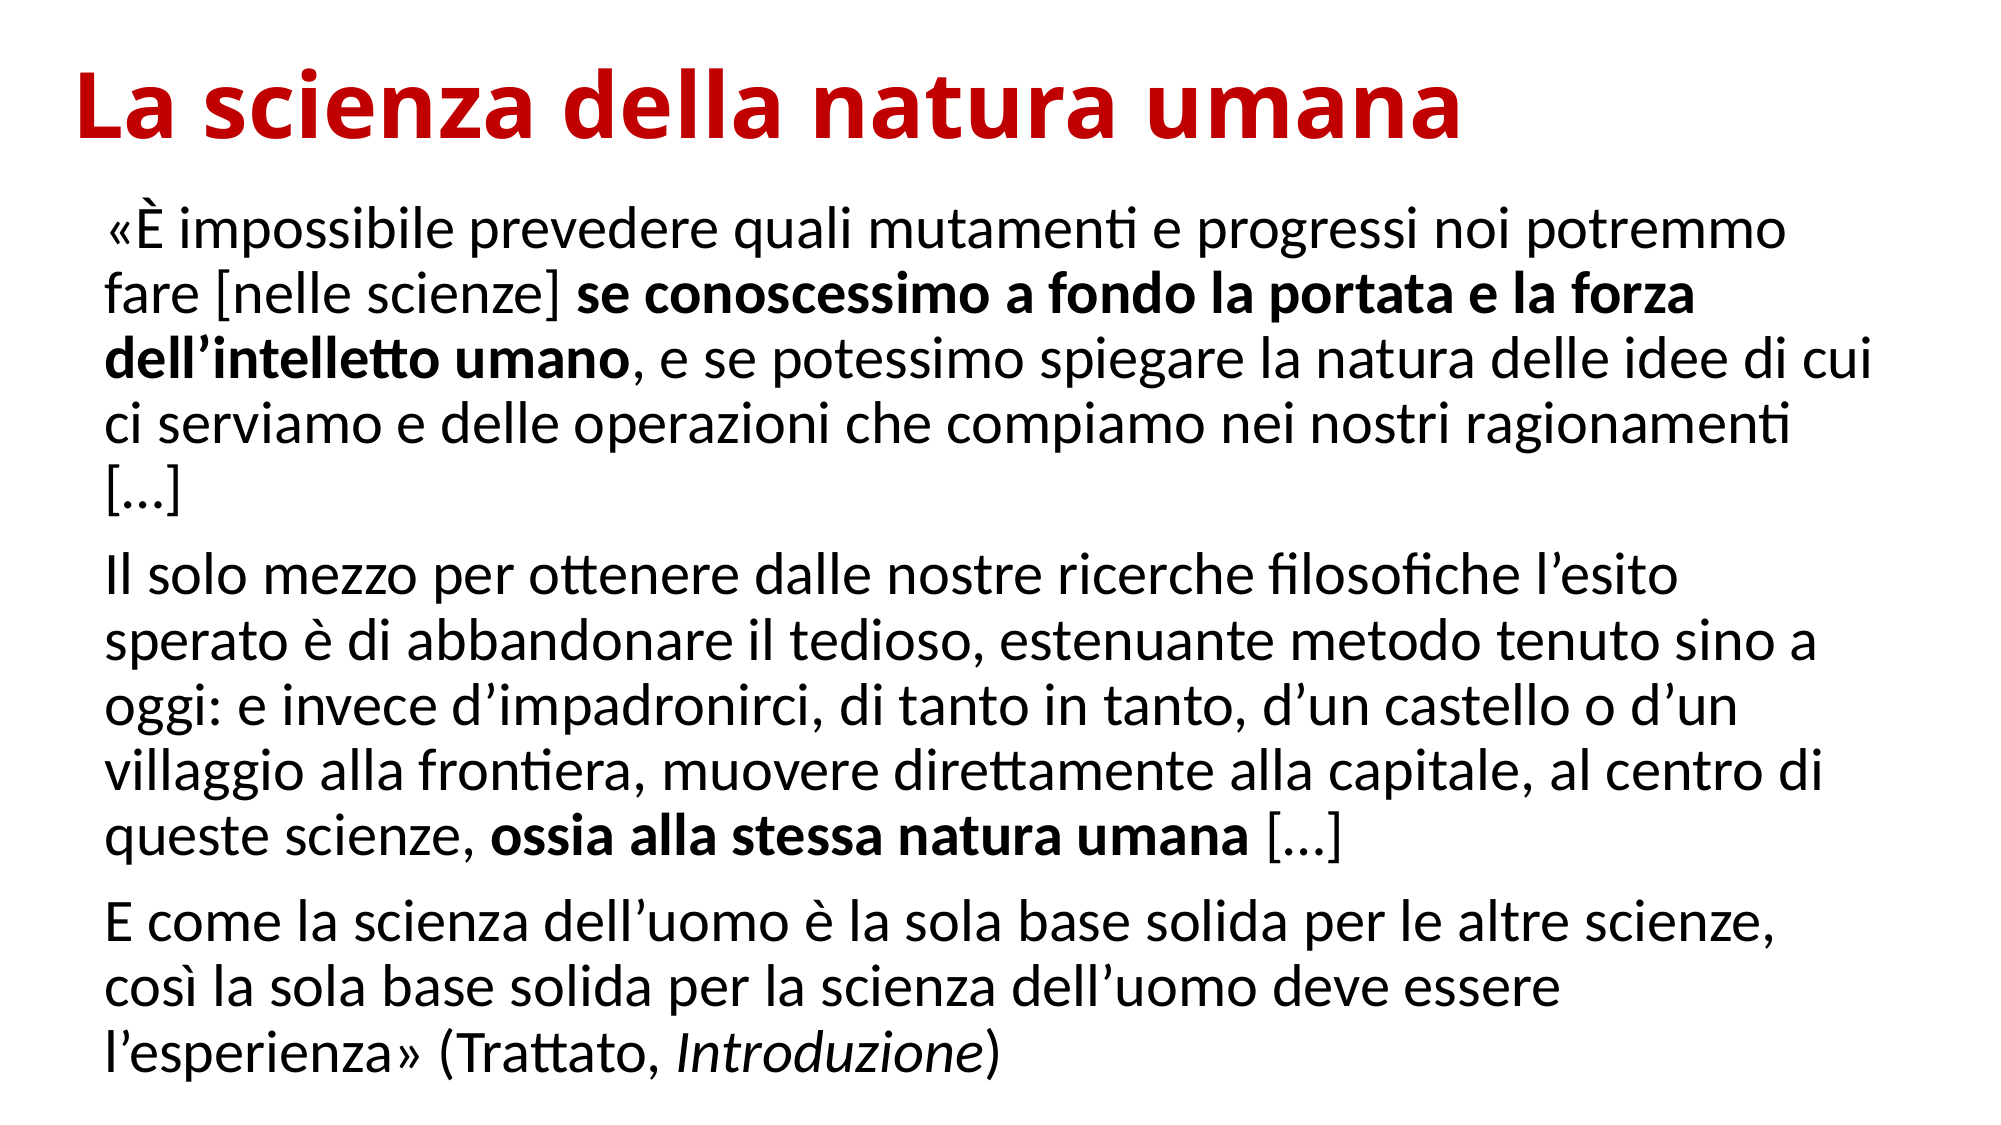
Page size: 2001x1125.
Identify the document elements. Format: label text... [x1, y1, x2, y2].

title La scienza della natura umana [57, 0, 1863, 218]
list «È impossibile prevedere quali mutamenti e progressi noi potremmo fare [nelle scienze] se conoscessimo a fondo la portata e la forza dell’intelletto umano, e se potessimo spiegare la natura delle idee di cui ci serviamo e delle operazioni che compiamo nei nostri ragionamenti […] Il solo mezzo per ottenere dalle nostre ricerche filosofiche l’esito sperato è di abbandonare il tedioso, estenuante metodo tenuto sino a oggi: e invece d’impadronirci, di tanto in tanto, d’un castello o d’un villaggio alla frontiera, muovere direttamente alla capitale, al centro di queste scienze, ossia alla stessa natura umana […] E come la scienza dell’uomo è la sola base solida per le altre scienze, così la sola base solida per la scienza dell’uomo deve essere l’esperienza» (Trattato, Introduzione) [89, 188, 1895, 998]
